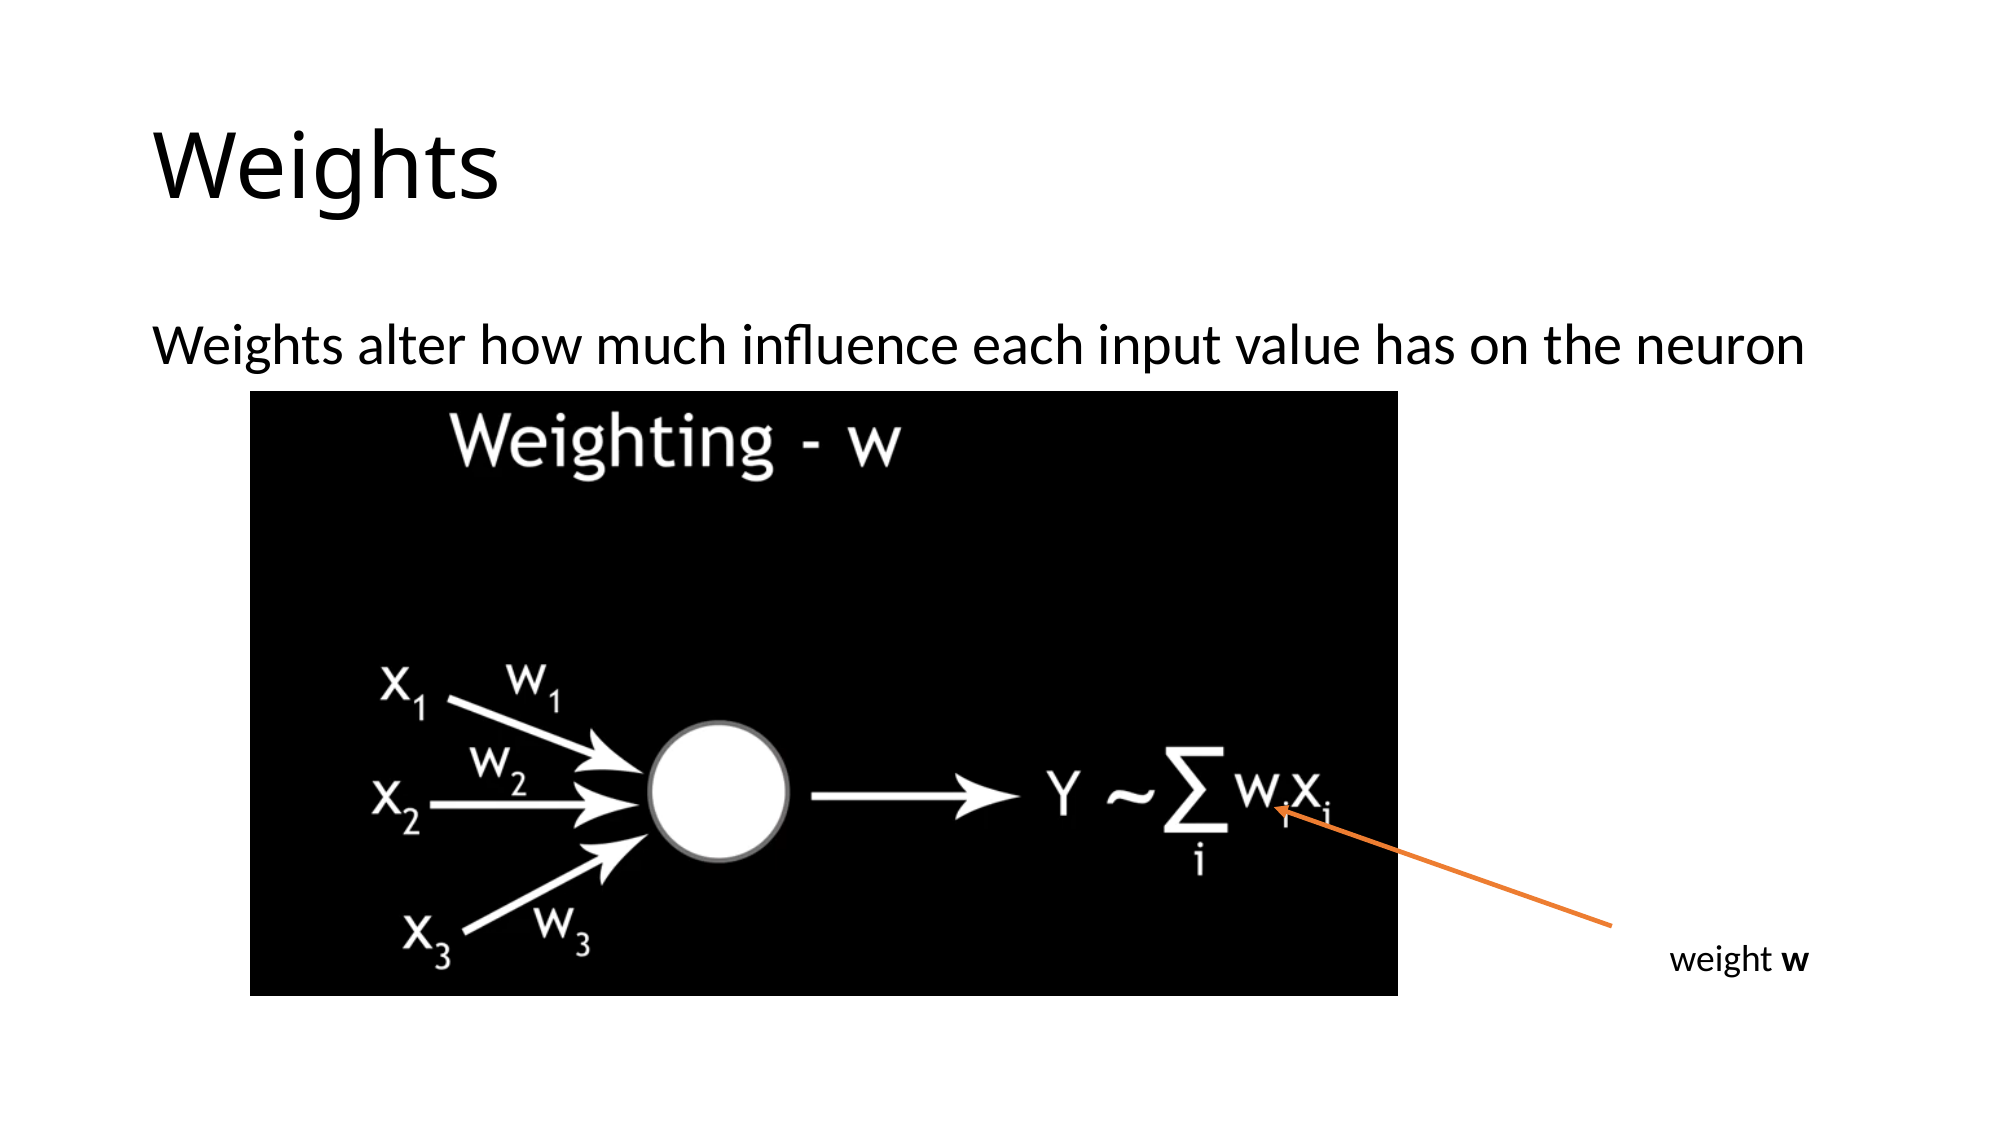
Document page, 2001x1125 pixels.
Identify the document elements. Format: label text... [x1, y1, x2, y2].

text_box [1273, 807, 1612, 927]
list Weights alter how much influence each input value has on the neuron [137, 306, 1863, 432]
text_box weight w [1654, 926, 1929, 986]
picture [250, 391, 1398, 996]
title Weights [137, 59, 1863, 278]
